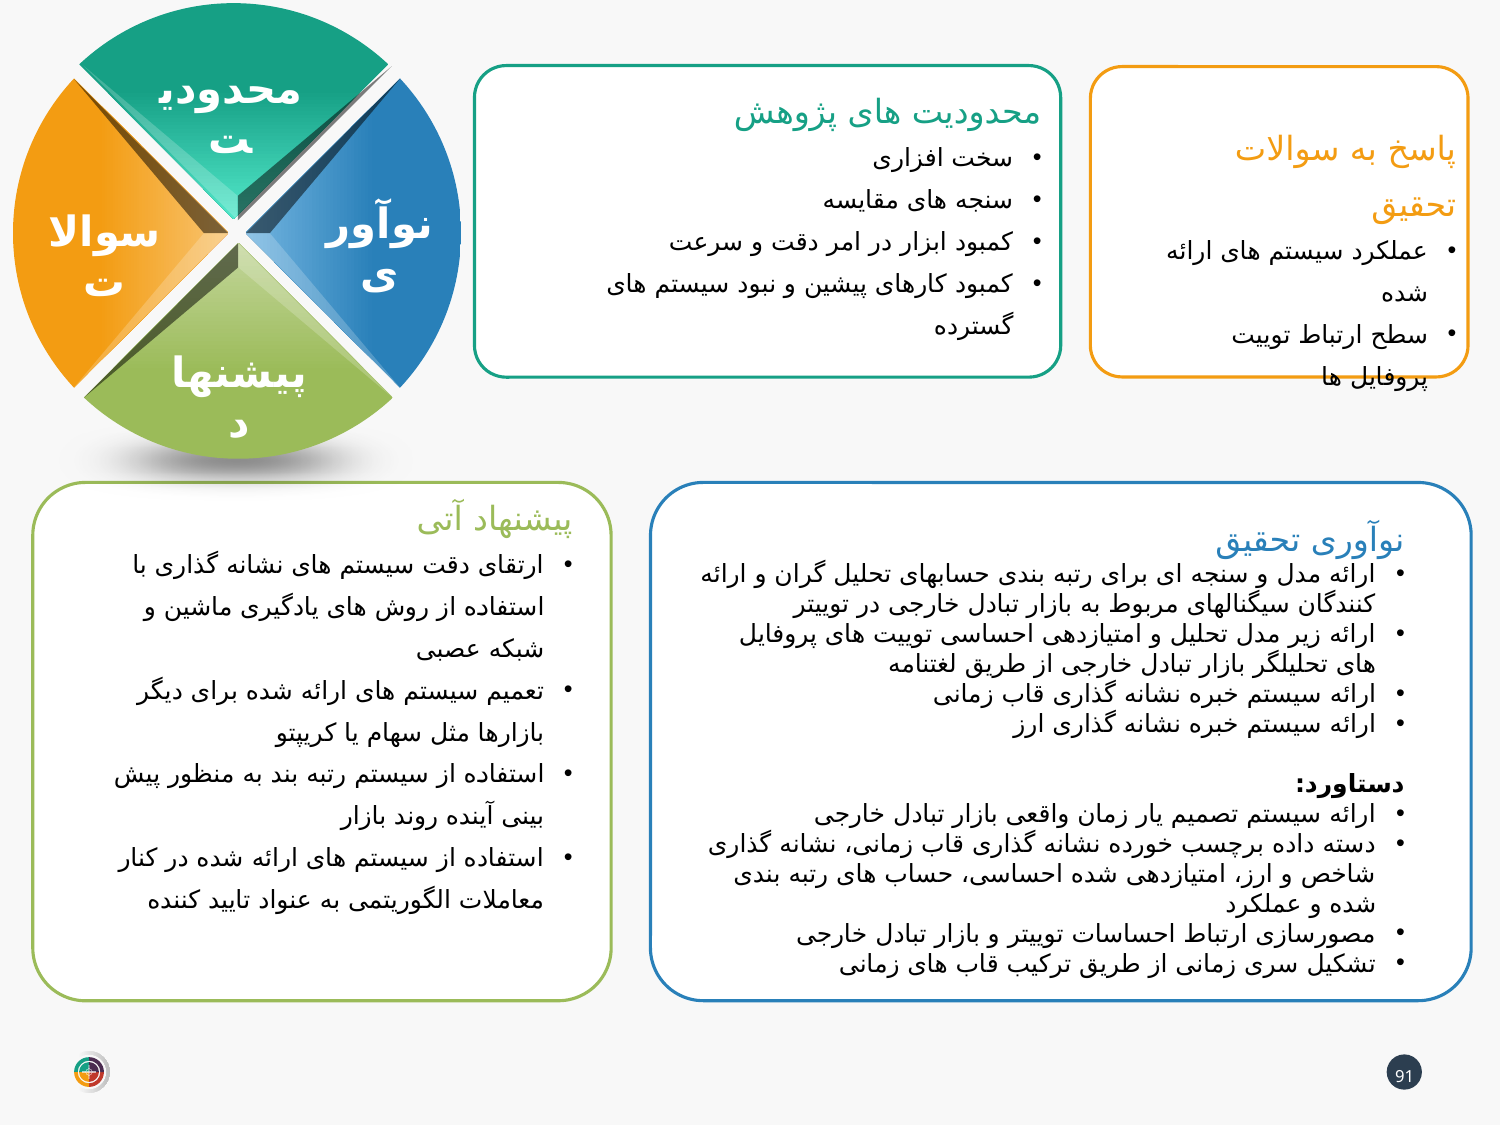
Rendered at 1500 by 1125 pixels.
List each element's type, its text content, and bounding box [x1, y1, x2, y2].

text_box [245, 78, 462, 388]
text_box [474, 65, 1061, 378]
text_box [1090, 66, 1472, 383]
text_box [78, 2, 393, 221]
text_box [650, 482, 1472, 1014]
text_box 91 [1369, 1054, 1441, 1093]
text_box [32, 473, 612, 1034]
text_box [12, 78, 229, 388]
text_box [68, 1051, 110, 1093]
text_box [59, 242, 413, 501]
